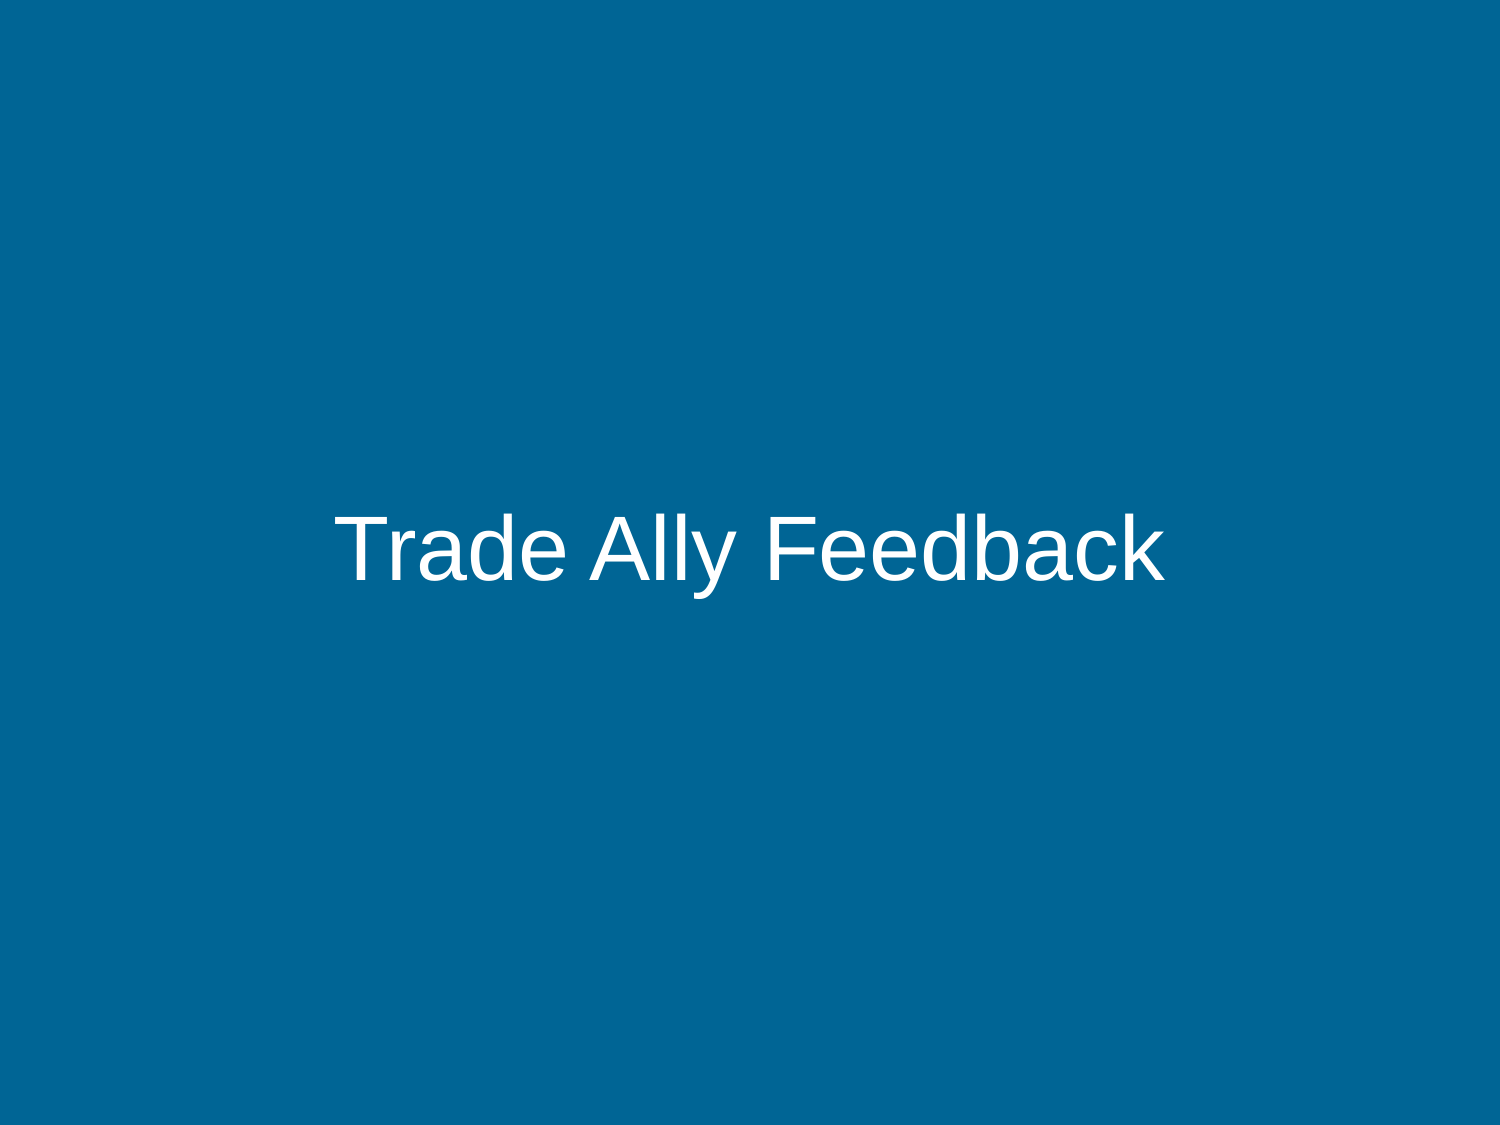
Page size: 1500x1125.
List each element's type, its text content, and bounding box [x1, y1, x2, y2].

title Trade Ally Feedback [75, 487, 1425, 600]
